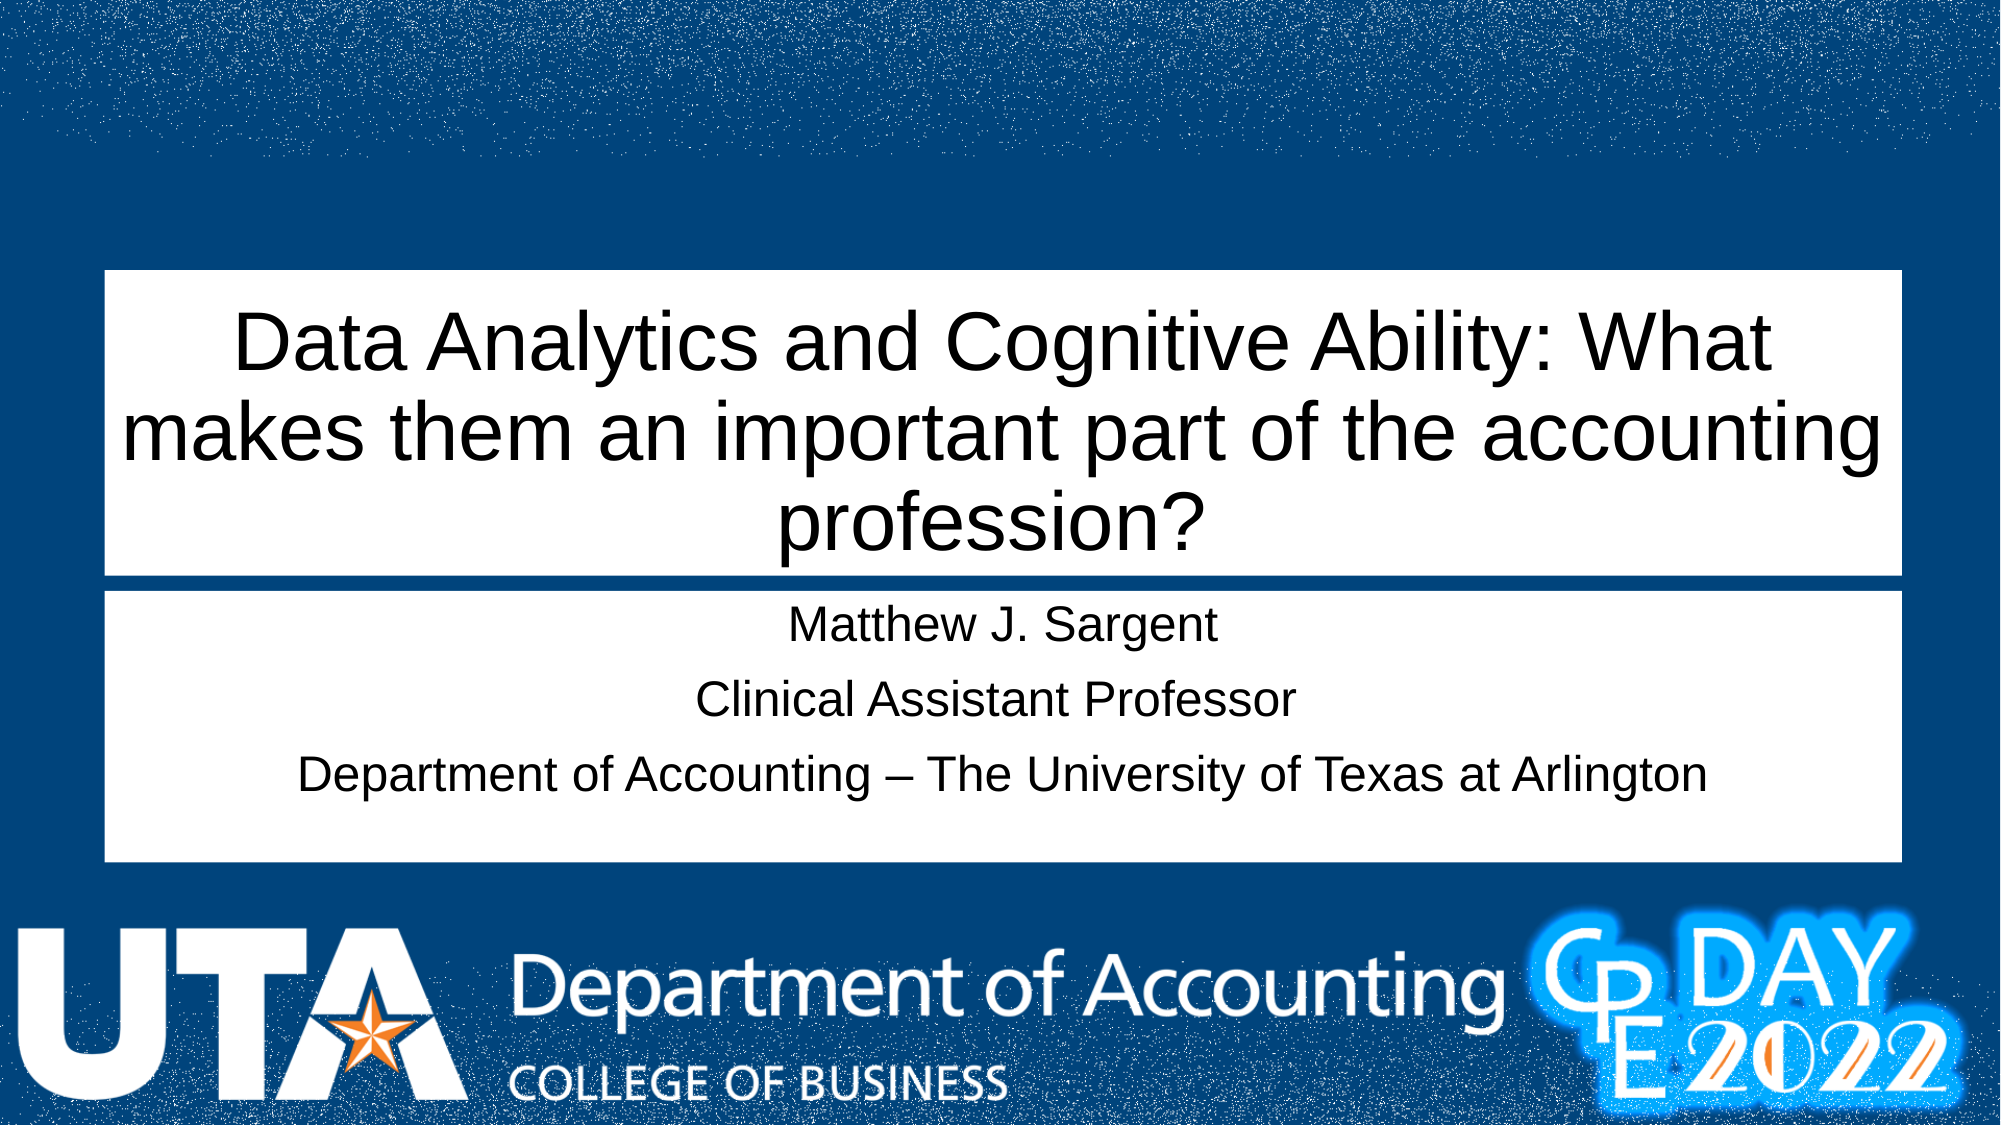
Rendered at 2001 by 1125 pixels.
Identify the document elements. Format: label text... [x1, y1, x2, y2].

picture [0, 0, 2001, 1125]
title Data Analytics and Cognitive Ability: What makes them an important part of the accounting profession? [104, 270, 1902, 576]
subtitle Matthew J. Sargent Clinical Assistant Professor Department of Accounting – The University of Texas at Arlington [104, 590, 1902, 863]
